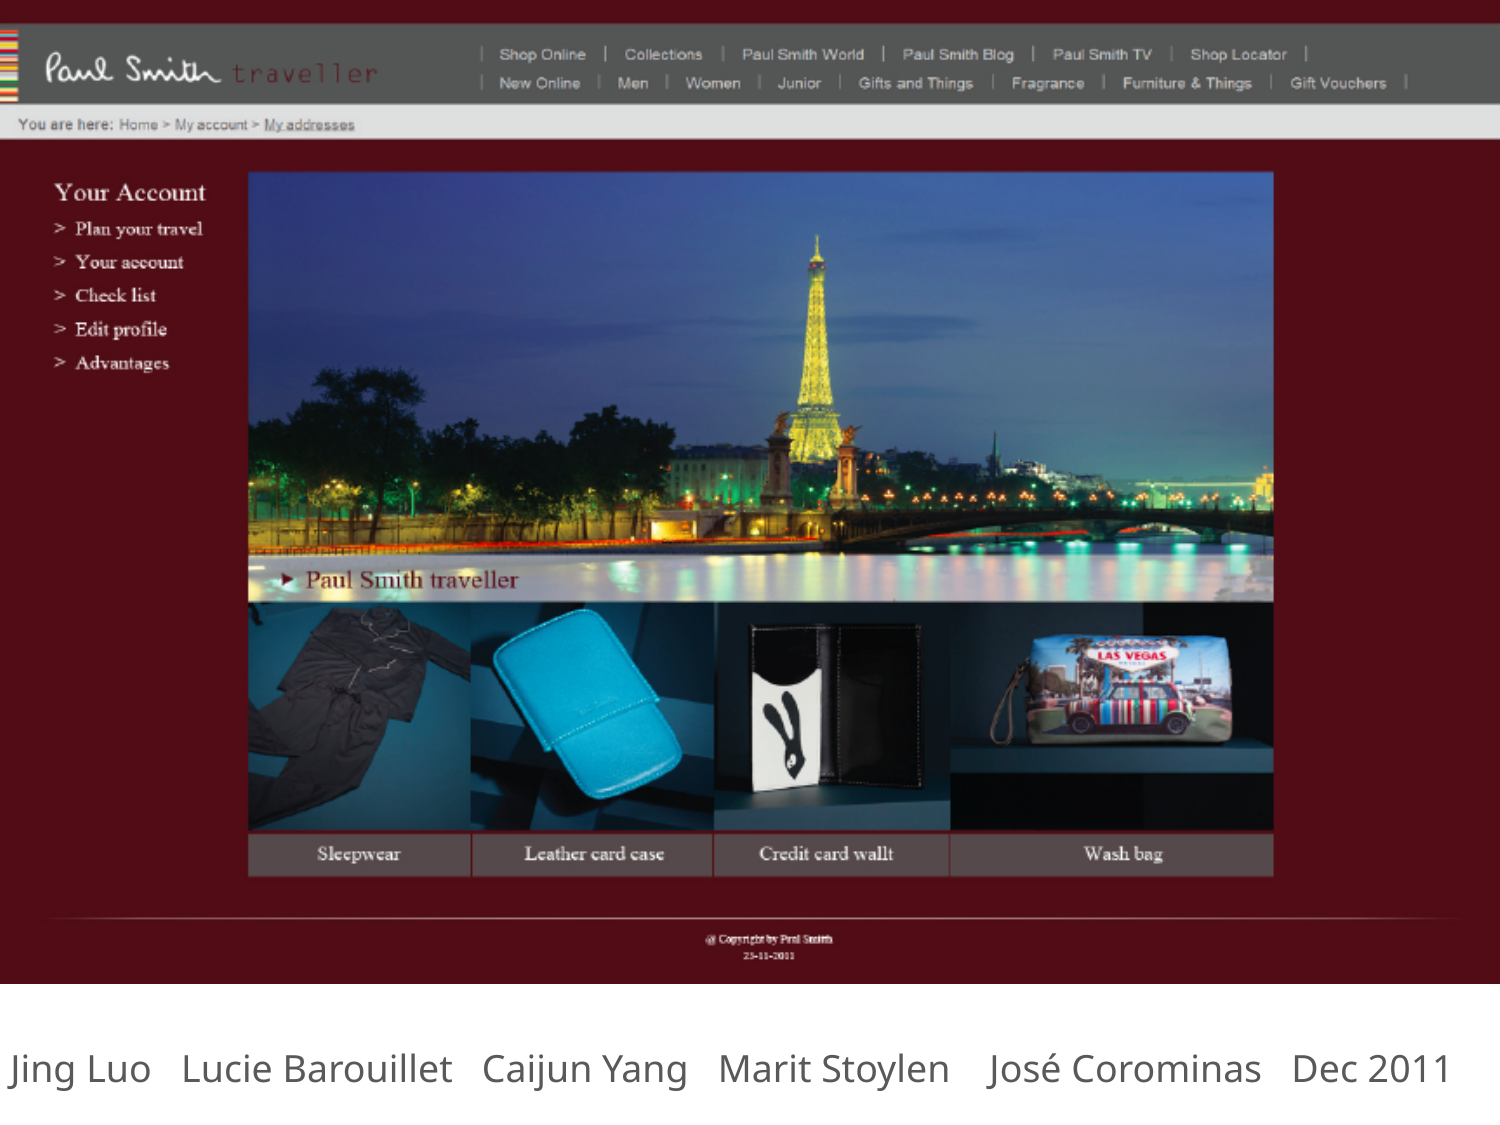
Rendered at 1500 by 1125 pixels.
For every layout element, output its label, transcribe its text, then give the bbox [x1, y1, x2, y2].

text_box Jing Luo Lucie Barouillet Caijun Yang Marit Stoylen José Corominas Dec 2011 [0, 1037, 1471, 1098]
picture [0, 0, 1500, 984]
